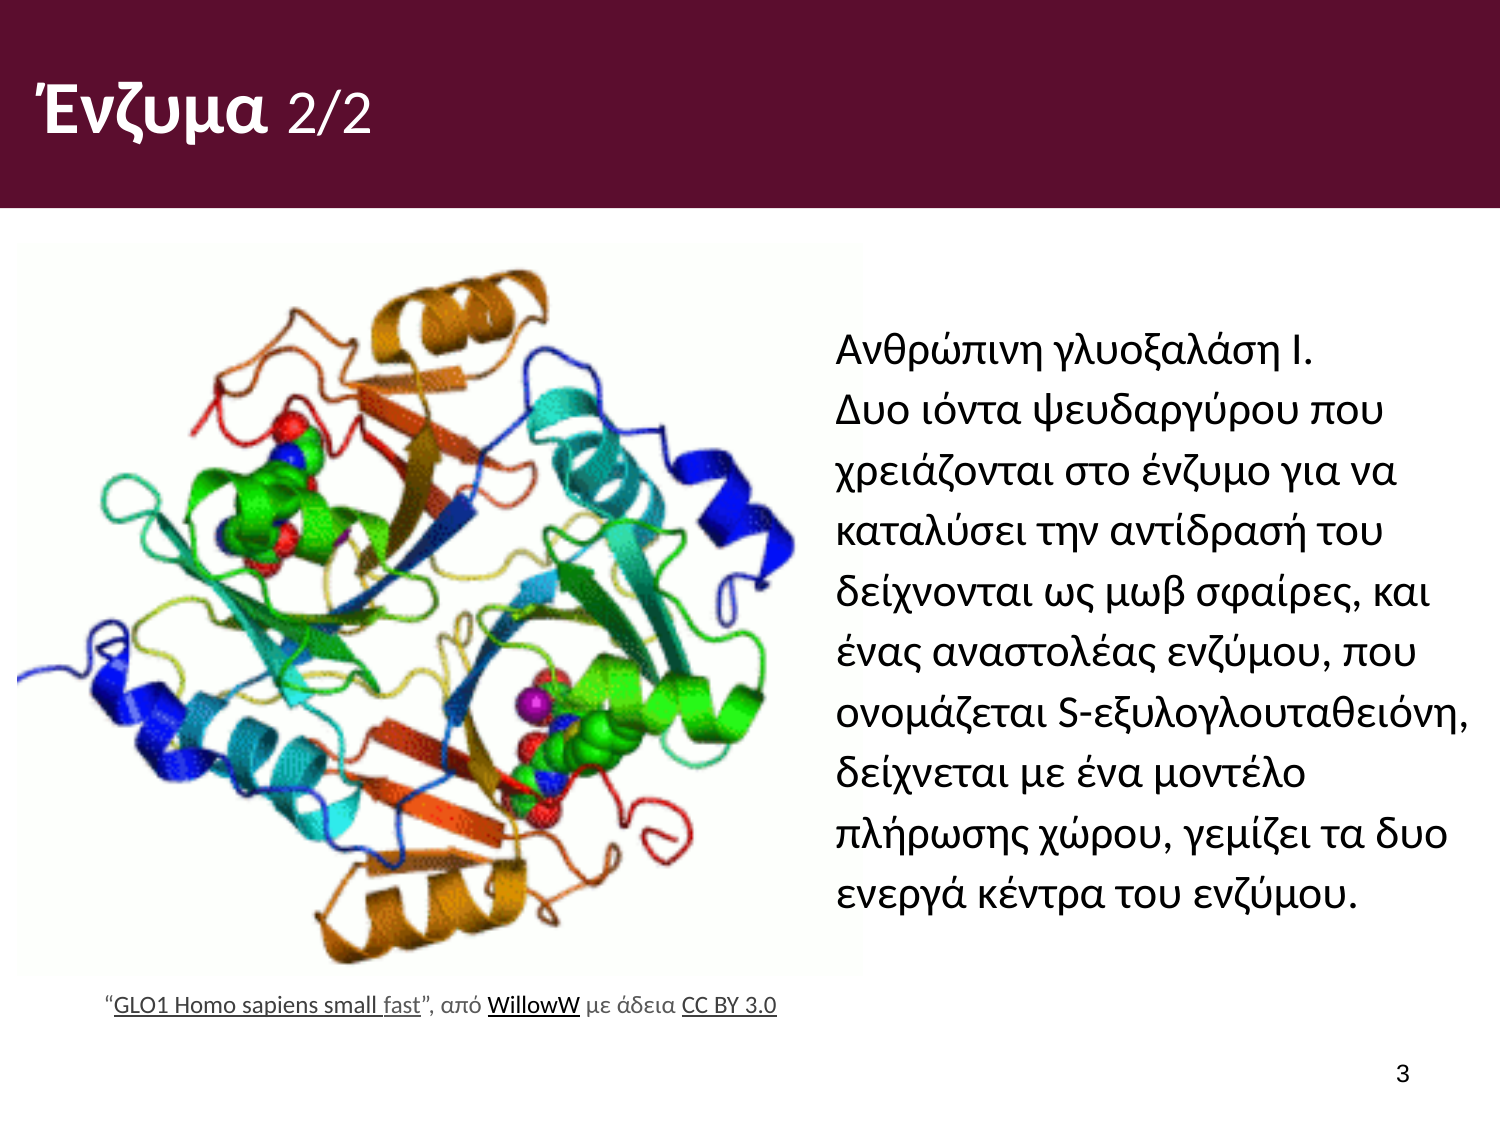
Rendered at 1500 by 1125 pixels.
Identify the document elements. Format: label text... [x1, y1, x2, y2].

slide_number 2 [1074, 1042, 1425, 1103]
title Ένζυμα 2/2 [0, 0, 1500, 209]
picture [17, 243, 863, 977]
text_box “GLO1 Homo sapiens small fast”, από WillowW με άδεια CC BY 3.0 [66, 984, 814, 1026]
text_box Ανθρώπινη γλυοξαλάση I. Δυο ιόντα ψευδαργύρου που χρειάζονται στο ένζυμο για να καταλύσει την αντίδρασή του δείχνονται ως μωβ σφαίρες, και ένας αναστολέας ενζύμου, που ονομάζεται S-εξυλογλουταθειόνη, δείχνεται με ένα μοντέλο πλήρωσης χώρου, γεμίζει τα δυο ενεργά κέντρα του ενζύμου. [868, 305, 1489, 926]
